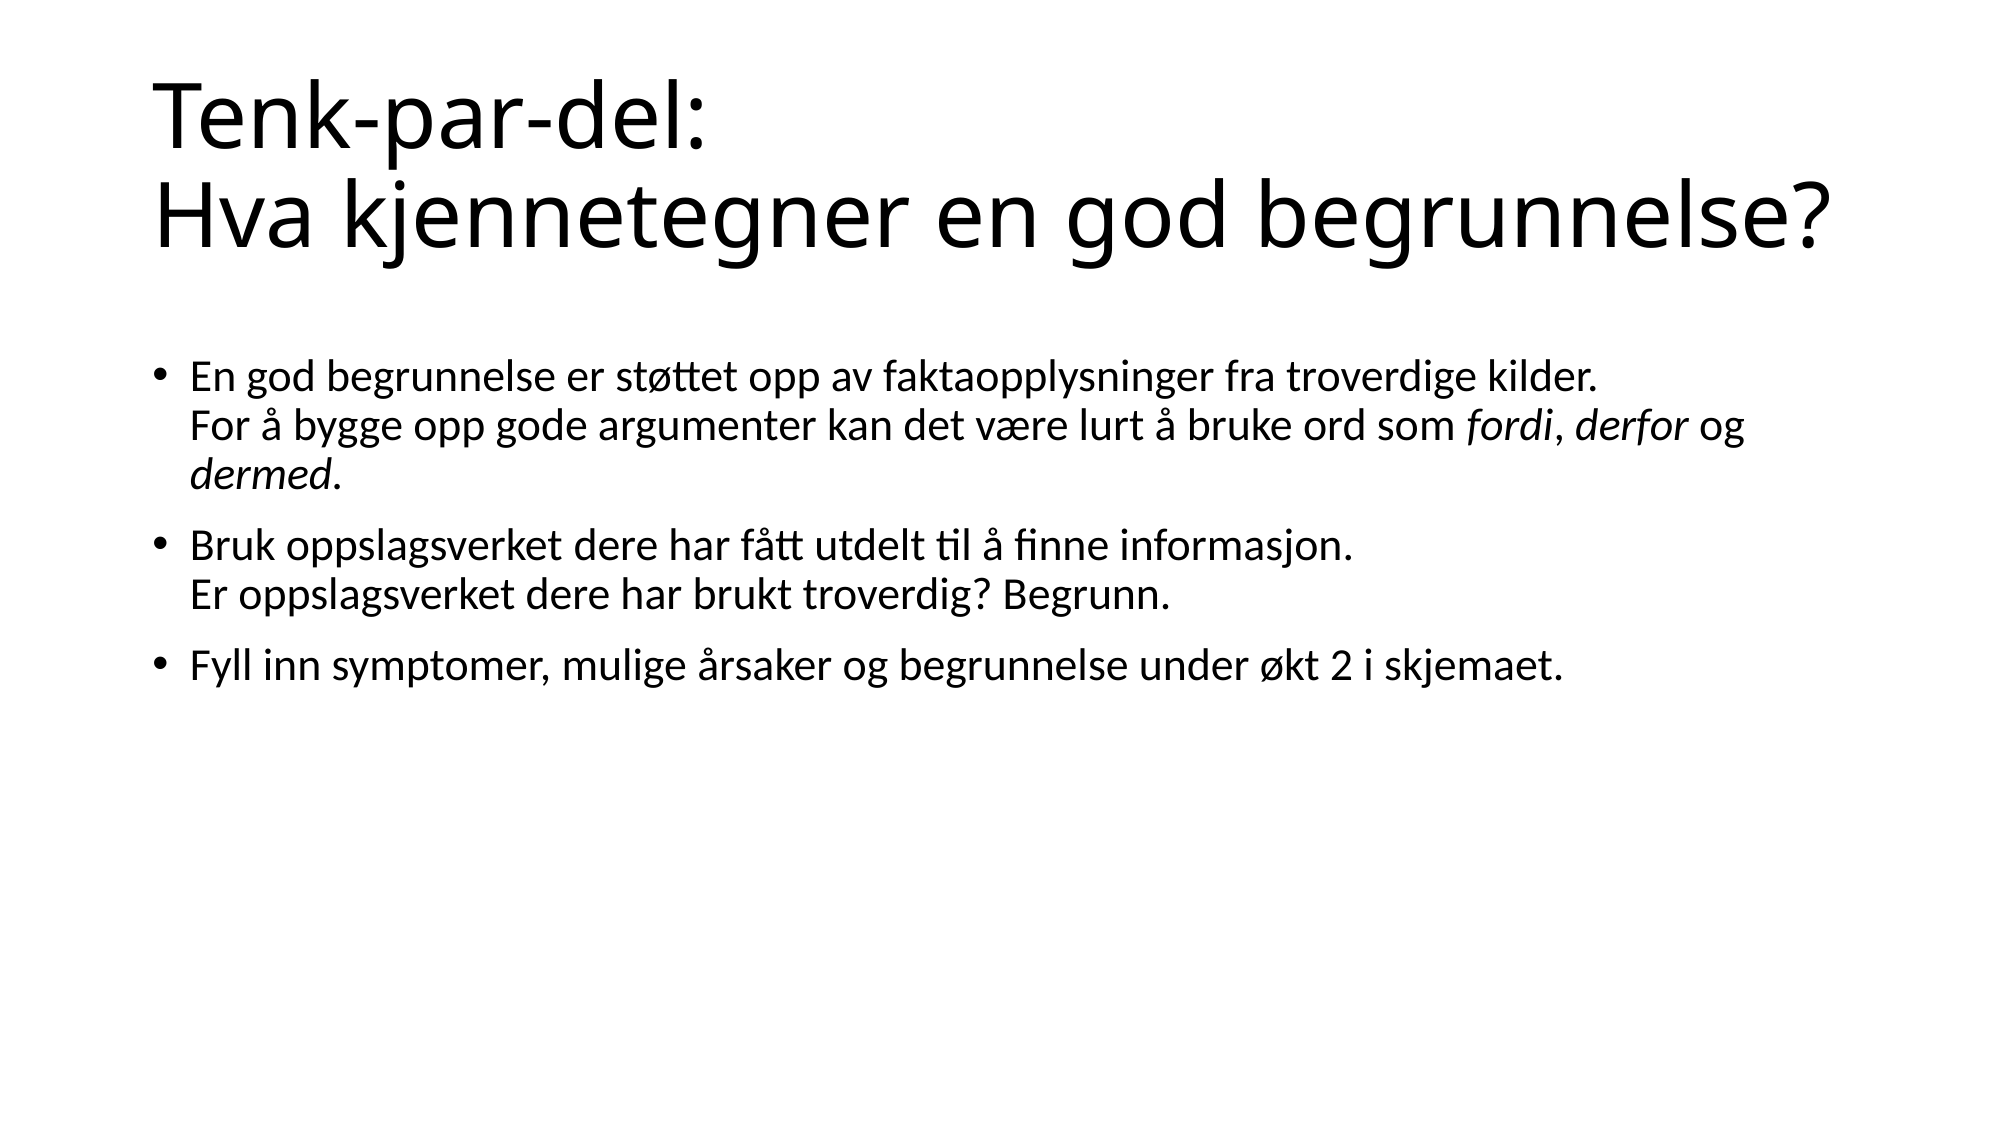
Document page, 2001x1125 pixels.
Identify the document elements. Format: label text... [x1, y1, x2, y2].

title Tenk-par-del: Hva kjennetegner en god begrunnelse? [137, 59, 1863, 278]
list En god begrunnelse er støttet opp av faktaopplysninger fra troverdige kilder. For å bygge opp gode argumenter kan det være lurt å bruke ord som fordi, derfor og dermed. Bruk oppslagsverket dere har fått utdelt til å finne informasjon. Er oppslagsverket dere har brukt troverdig? Begrunn. Fyll inn symptomer, mulige årsaker og begrunnelse under økt 2 i skjemaet. [137, 344, 1916, 1125]
